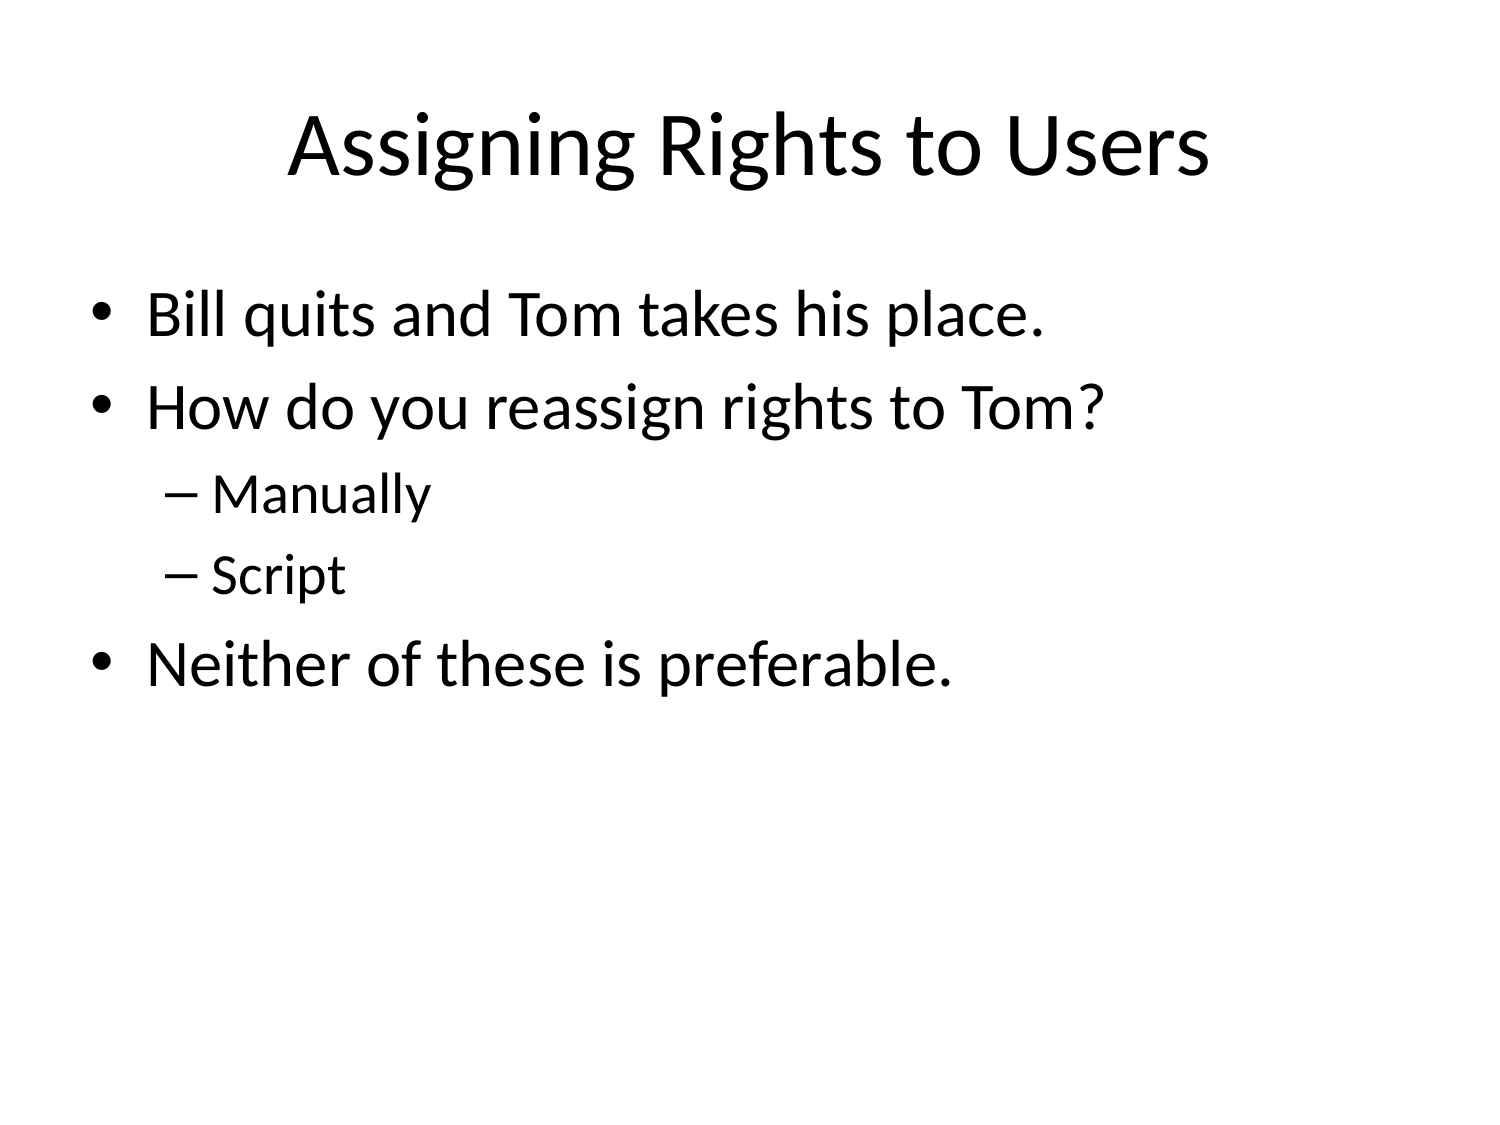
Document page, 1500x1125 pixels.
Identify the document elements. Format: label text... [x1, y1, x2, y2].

title Assigning Rights to Users [75, 45, 1425, 233]
list Bill quits and Tom takes his place. How do you reassign rights to Tom? Manually Script Neither of these is preferable. [75, 262, 1425, 1005]
